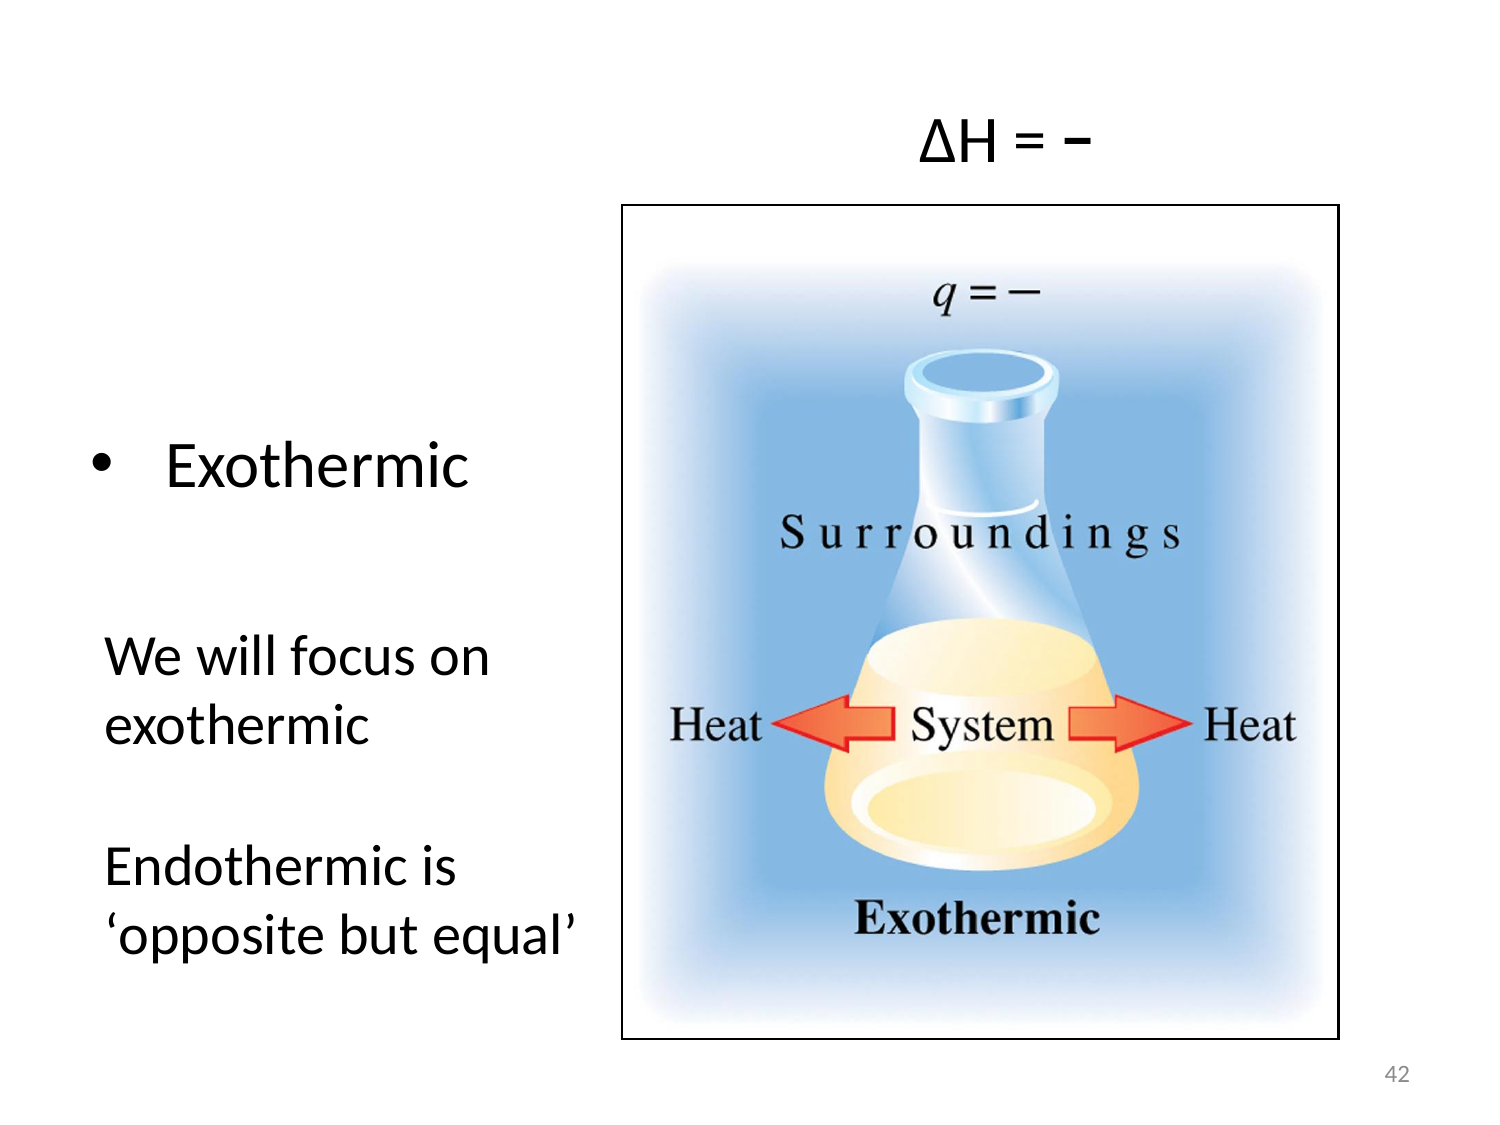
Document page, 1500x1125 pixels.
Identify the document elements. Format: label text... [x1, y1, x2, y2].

title Exothermic [75, 373, 563, 549]
text_box ΔH = − [904, 88, 1111, 183]
text_box We will focus on exothermic Endothermic is ‘opposite but equal’ [89, 609, 593, 974]
picture [623, 205, 1338, 1038]
slide_number 42 [1074, 1042, 1425, 1103]
